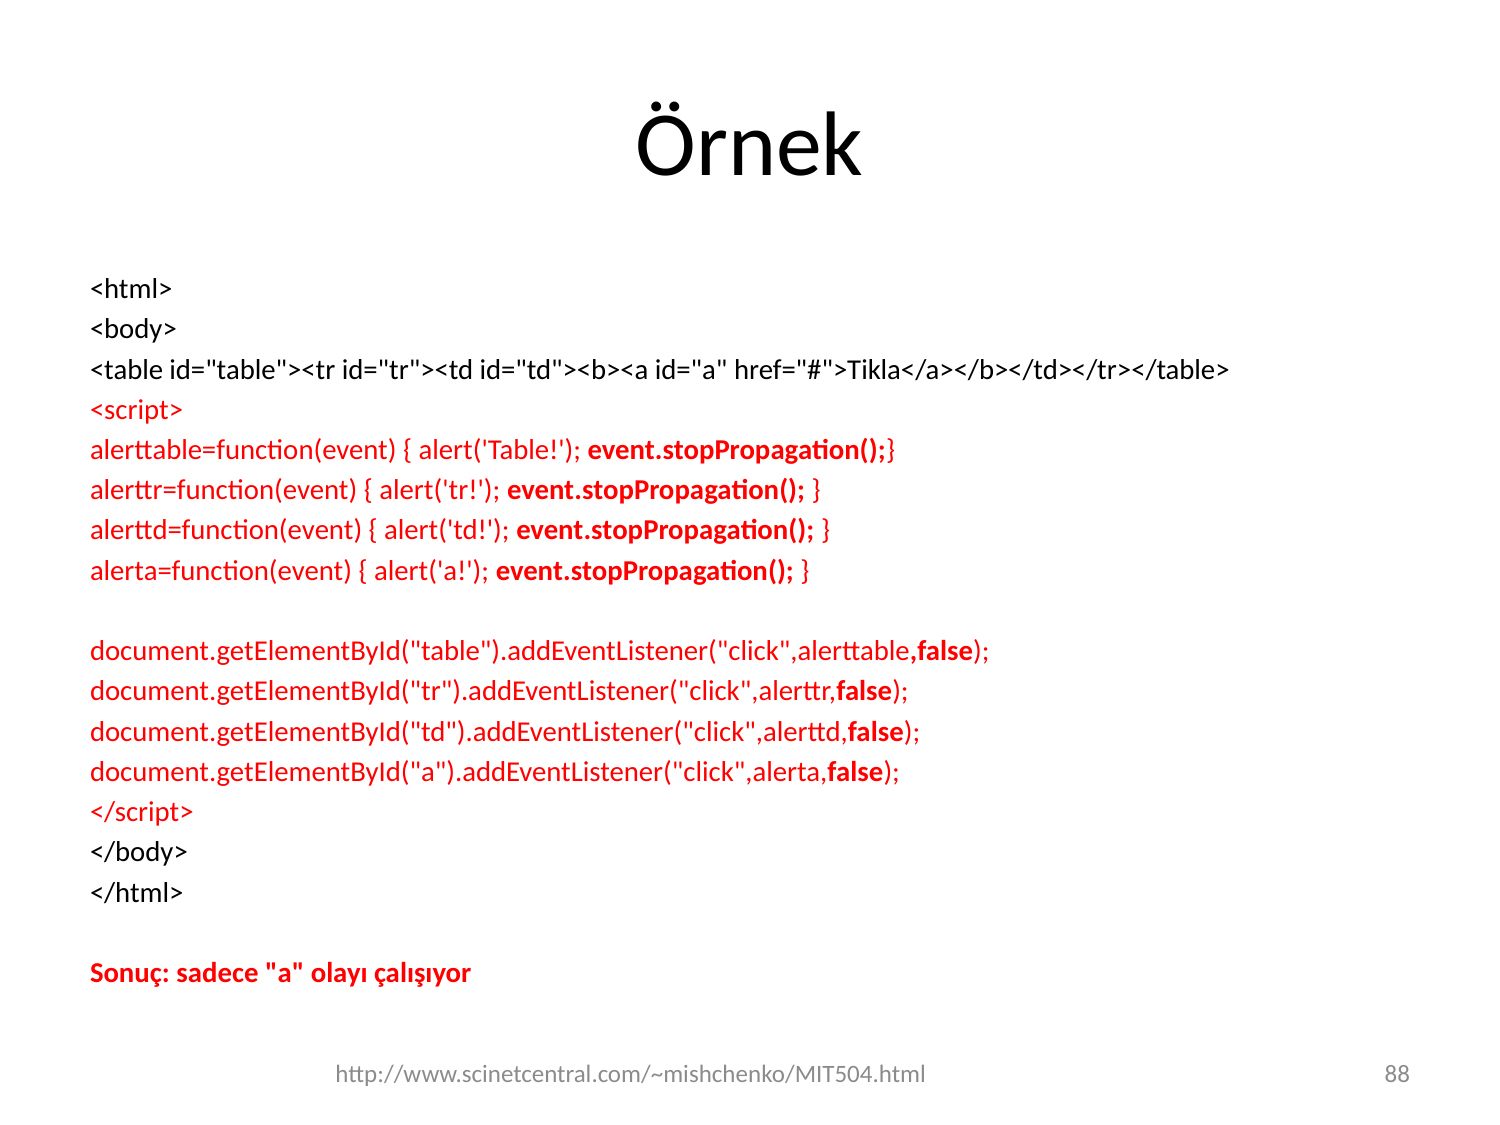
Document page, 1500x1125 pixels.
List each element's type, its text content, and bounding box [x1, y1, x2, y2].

list <html> <body> <table id="table"><tr id="tr"><td id="td"><b><a id="a" href="#">Tikla</a></b></td></tr></table> <script> alerttable=function(event) { alert('Table!'); event.stopPropagation();} alerttr=function(event) { alert('tr!'); event.stopPropagation(); } alerttd=function(event) { alert('td!'); event.stopPropagation(); } alerta=function(event) { alert('a!'); event.stopPropagation(); } document.getElementById("table").addEventListener("click",alerttable,false); document.getElementById("tr").addEventListener("click",alerttr,false); document.getElementById("td").addEventListener("click",alerttd,false); document.getElementById("a").addEventListener("click",alerta,false); </script> </body> </html> Sonuç: sadece "a" olayı çalışıyor [75, 262, 1475, 1005]
slide_number 88 [1074, 1042, 1425, 1103]
title Örnek [75, 45, 1425, 233]
footer http://www.scinetcentral.com/~mishchenko/MIT504.html [275, 1042, 988, 1103]
